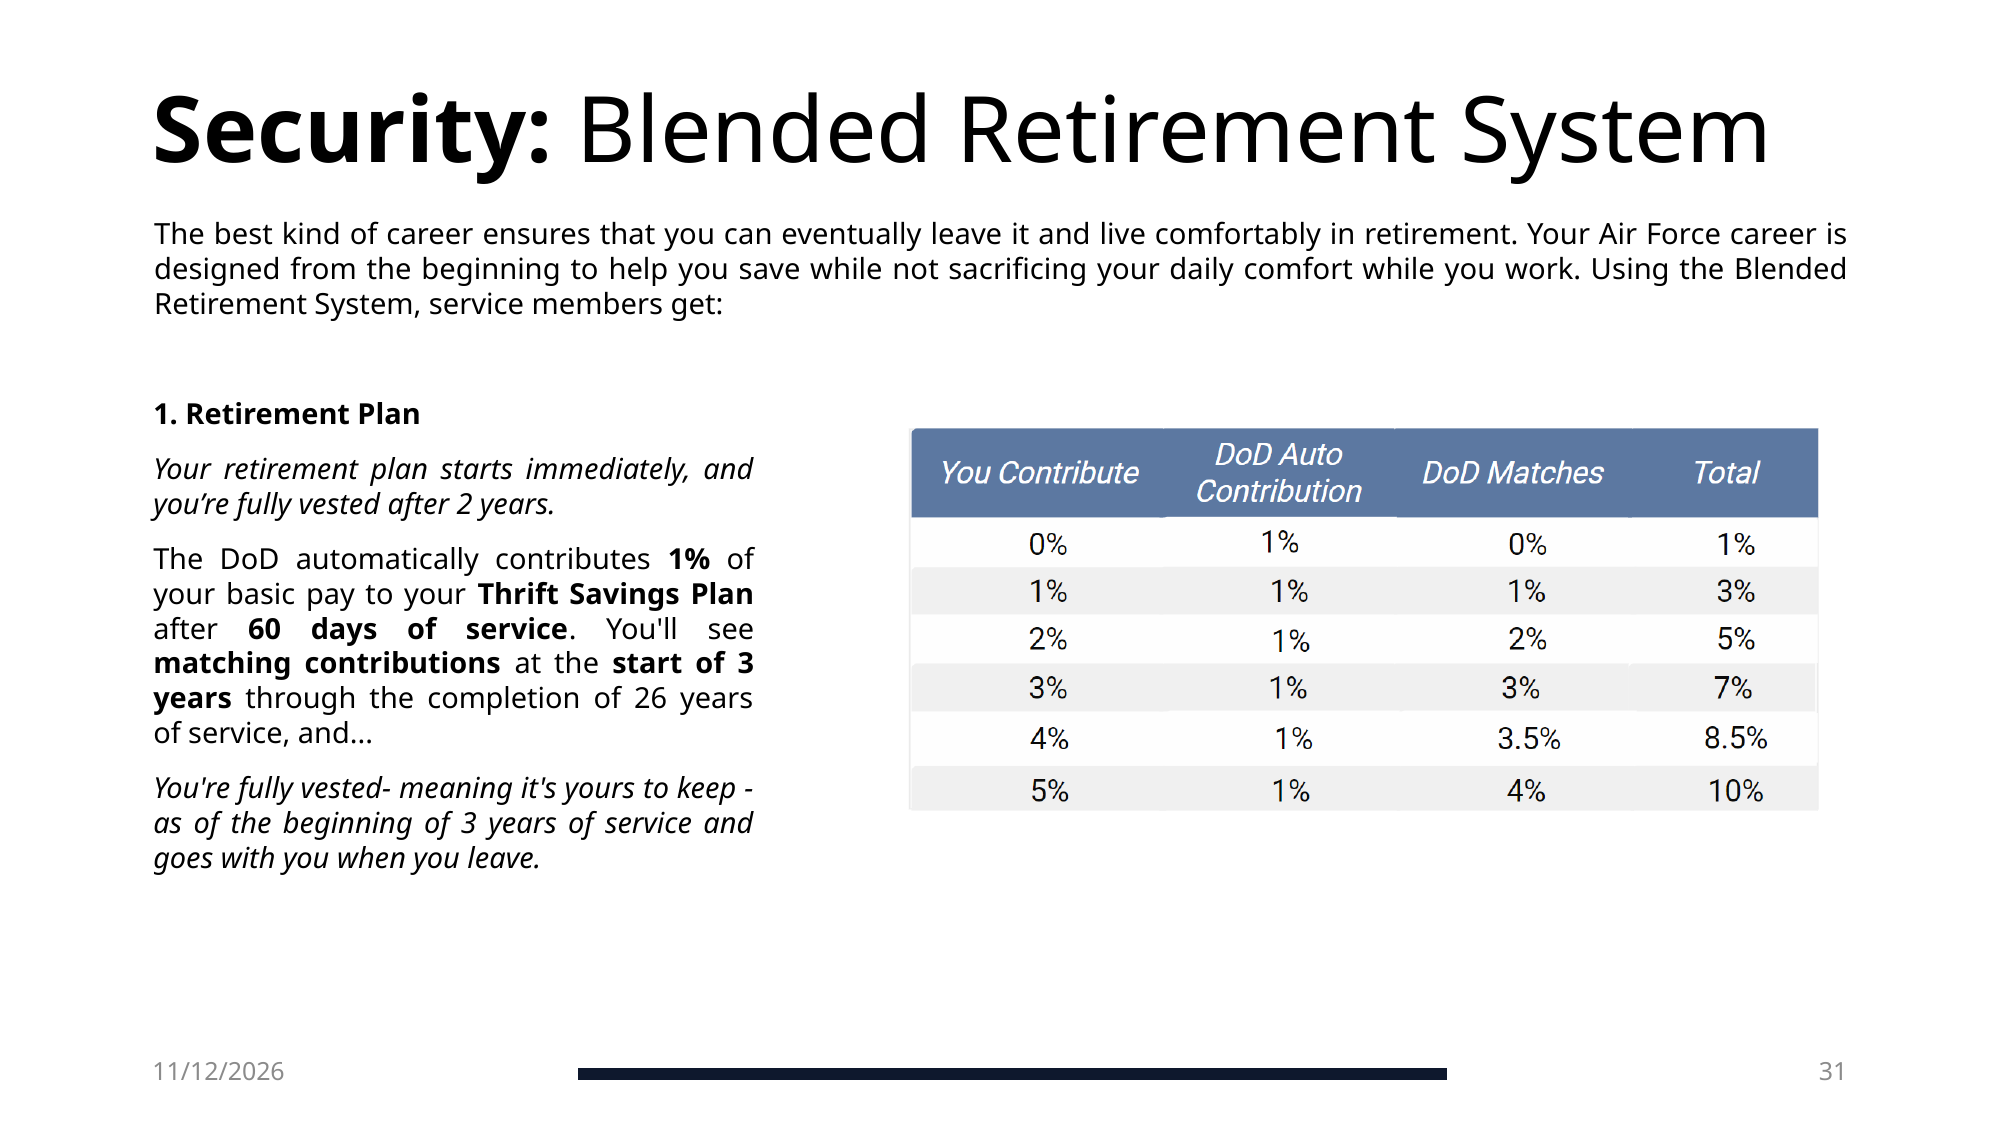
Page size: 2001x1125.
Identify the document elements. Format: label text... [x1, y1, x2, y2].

list 1. Retirement Plan Your retirement plan starts immediately, and you’re fully vested after 2 years. The DoD automatically contributes 1% of your basic pay to your Thrift Savings Plan after 60 days of service. You'll see matching contributions at the start of 3 years through the completion of 26 years of service, and... You're fully vested- meaning it's yours to keep -as of the beginning of 3 years of service and goes with you when you leave. [138, 388, 770, 883]
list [879, 387, 1849, 855]
title Security: Blended Retirement System [137, 59, 1863, 207]
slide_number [137, 1042, 588, 1103]
slide_number 31 [1412, 1042, 1863, 1103]
list The best kind of career ensures that you can eventually leave it and live comfortably in retirement. Your Air Force career is designed from the beginning to help you save while not sacrificing your daily comfort while you work. Using the Blended Retirement System, service members get: [139, 207, 1865, 387]
